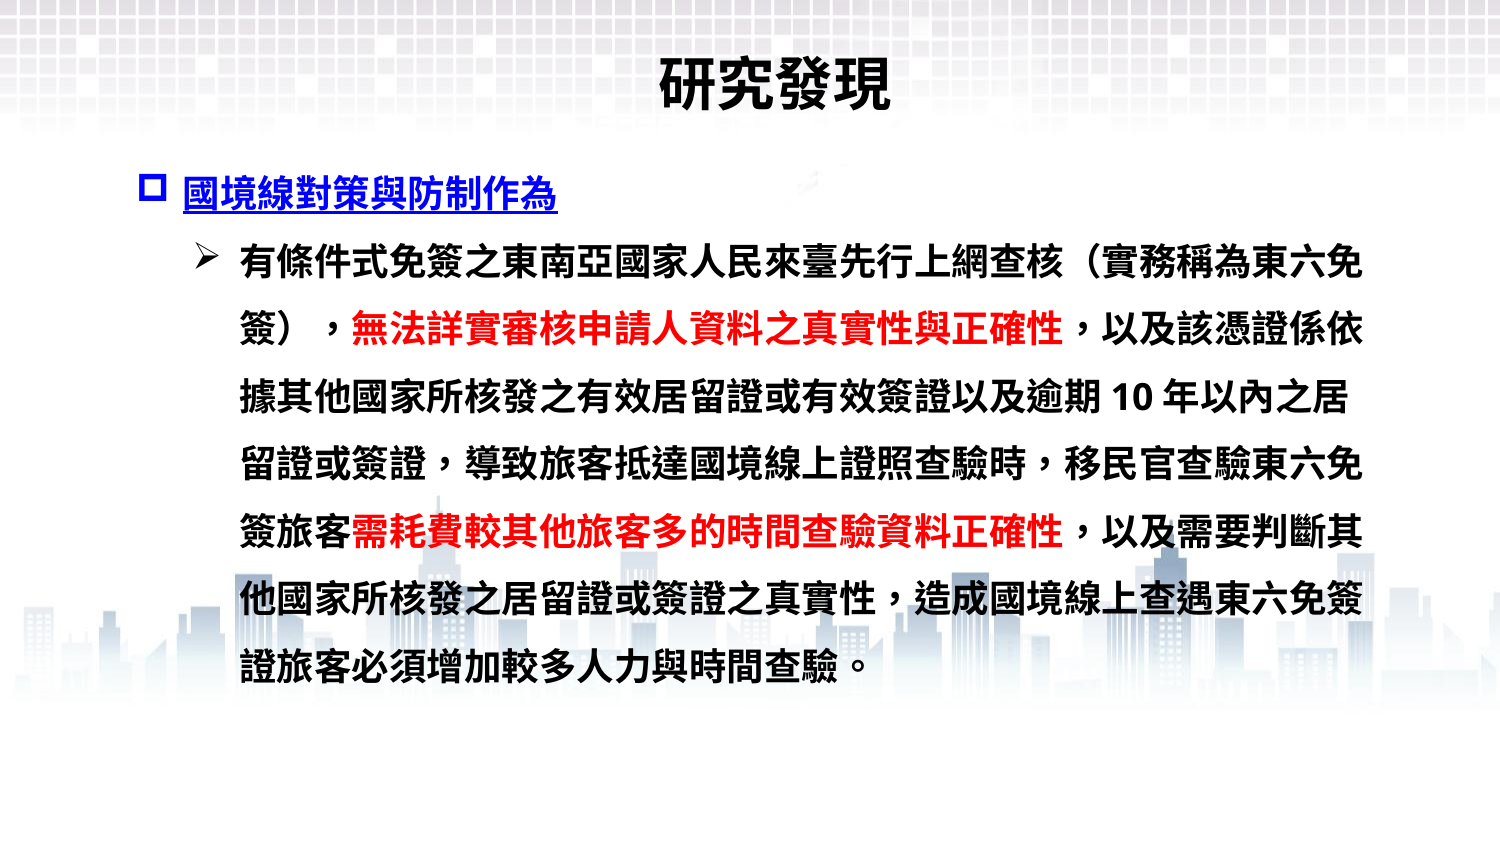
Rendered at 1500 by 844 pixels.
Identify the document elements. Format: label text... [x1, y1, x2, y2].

picture [0, 0, 1500, 844]
text_box 研究發現 [365, 39, 1158, 125]
text_box 國境線對策與防制作為 有條件式免簽之東南亞國家人民來臺先行上網查核（實務稱為東六免簽），無法詳實審核申請人資料之真實性與正確性，以及該憑證係依據其他國家所核發之有效居留證或有效簽證以及逾期10年以內之居留證或簽證，導致旅客抵達國境線上證照查驗時，移民官查驗東六免簽旅客需耗費較其他旅客多的時間查驗資料正確性，以及需要判斷其他國家所核發之居留證或簽證之真實性，造成國境線上查遇東六免簽證旅客必須增加較多人力與時間查驗。 [121, 163, 1402, 741]
